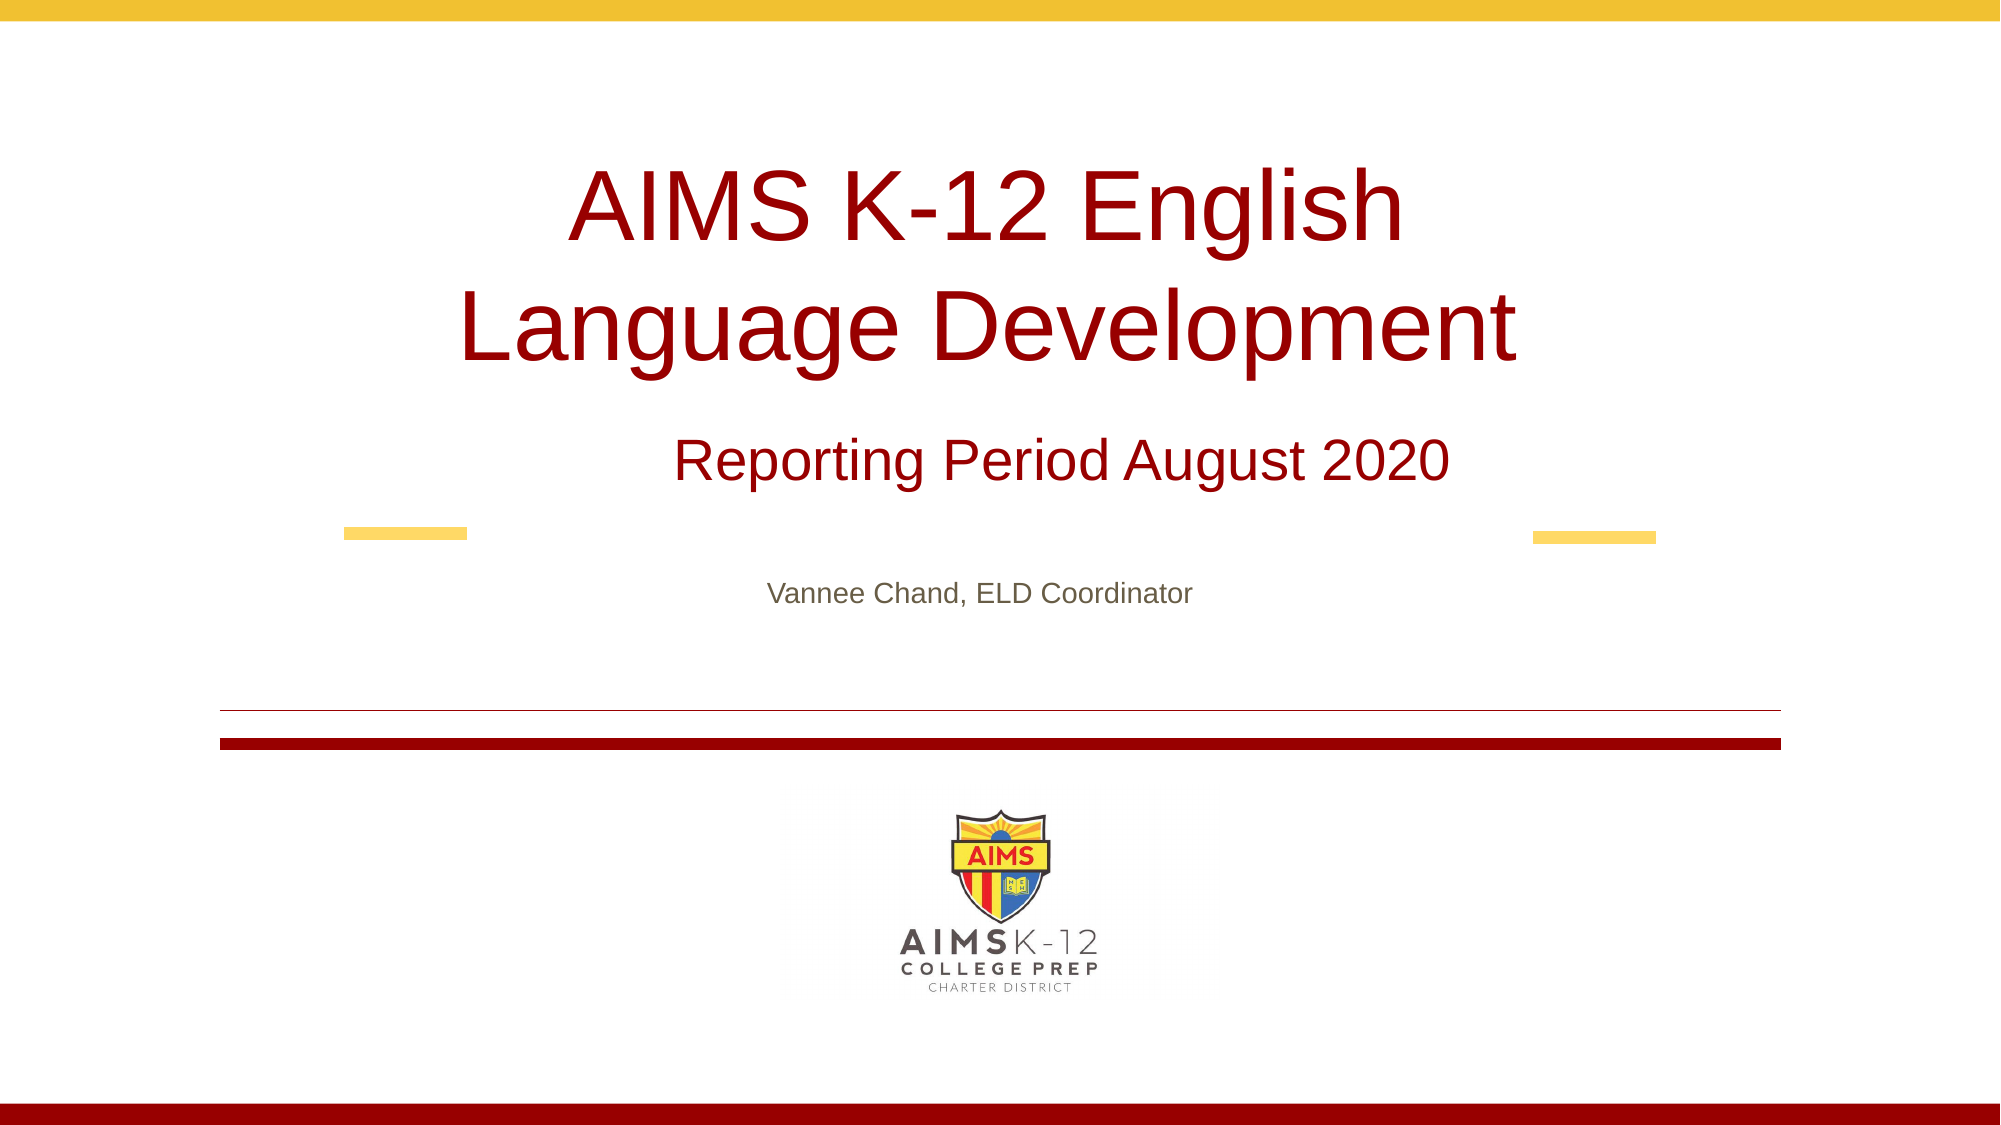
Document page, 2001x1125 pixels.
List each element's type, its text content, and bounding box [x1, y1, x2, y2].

text_box Vannee Chand, ELD Coordinator [390, 562, 1578, 653]
title AIMS K-12 English Language Development Reporting Period August 2020 [425, 138, 1548, 562]
text_box [780, 784, 1220, 1000]
